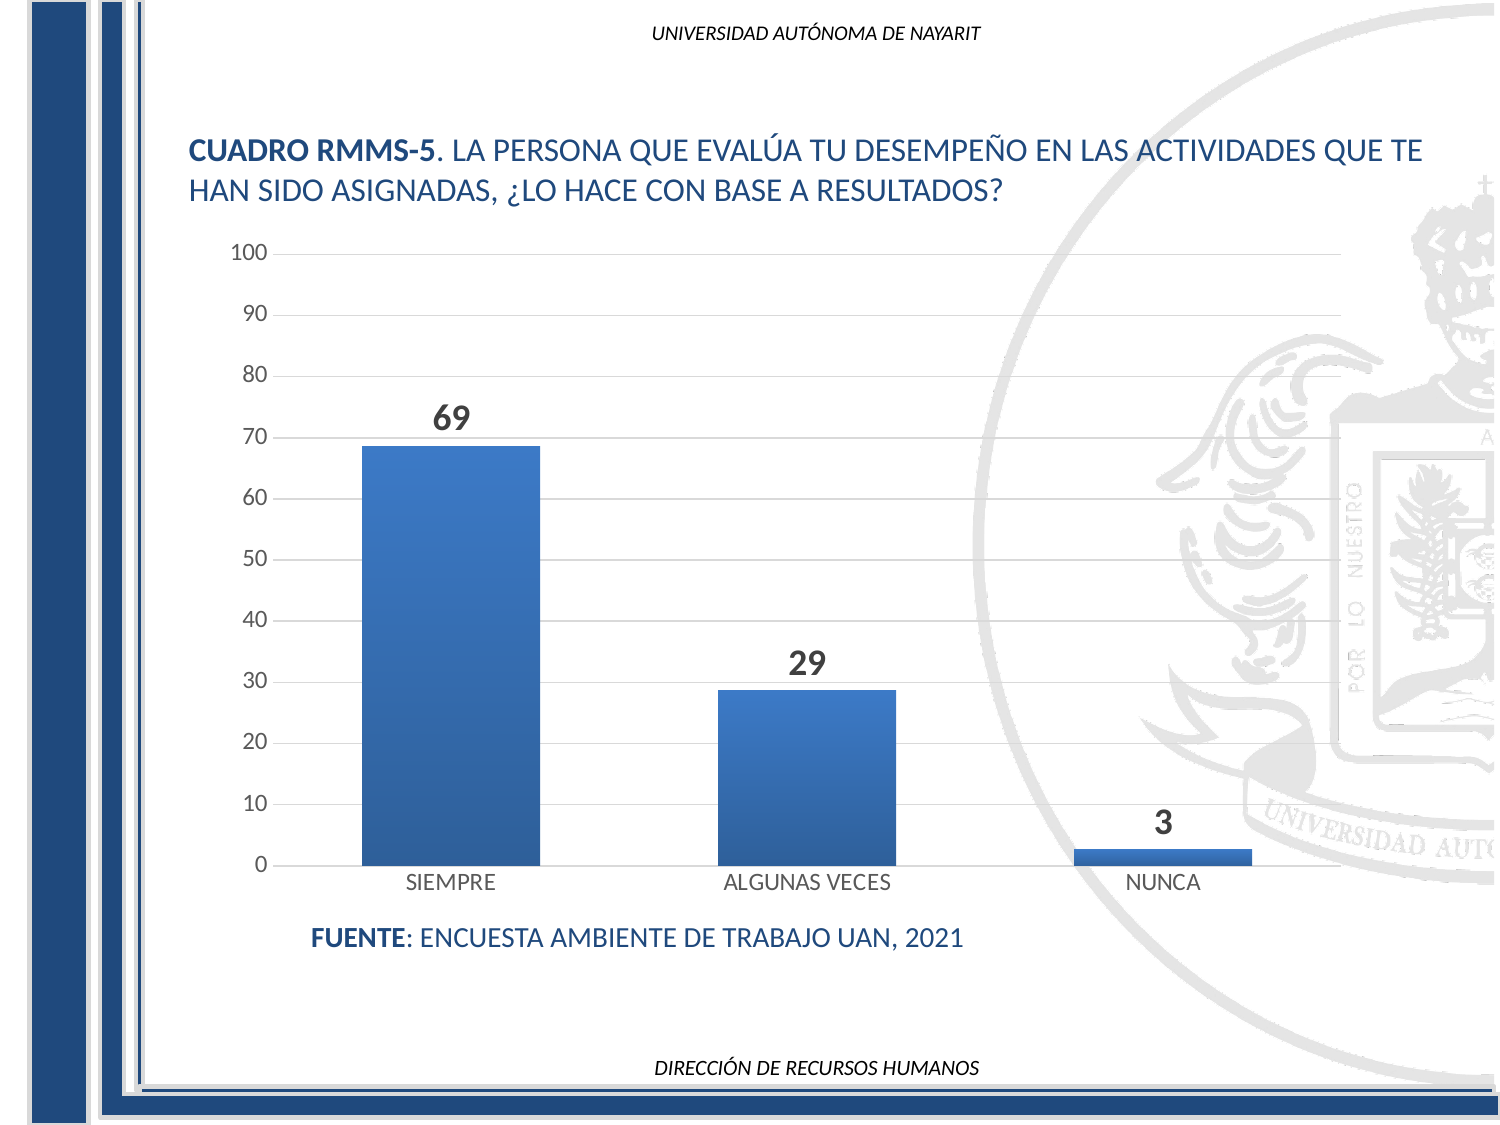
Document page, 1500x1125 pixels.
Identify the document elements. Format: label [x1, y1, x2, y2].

text_box [29, 0, 1500, 1125]
chart [206, 228, 1365, 911]
